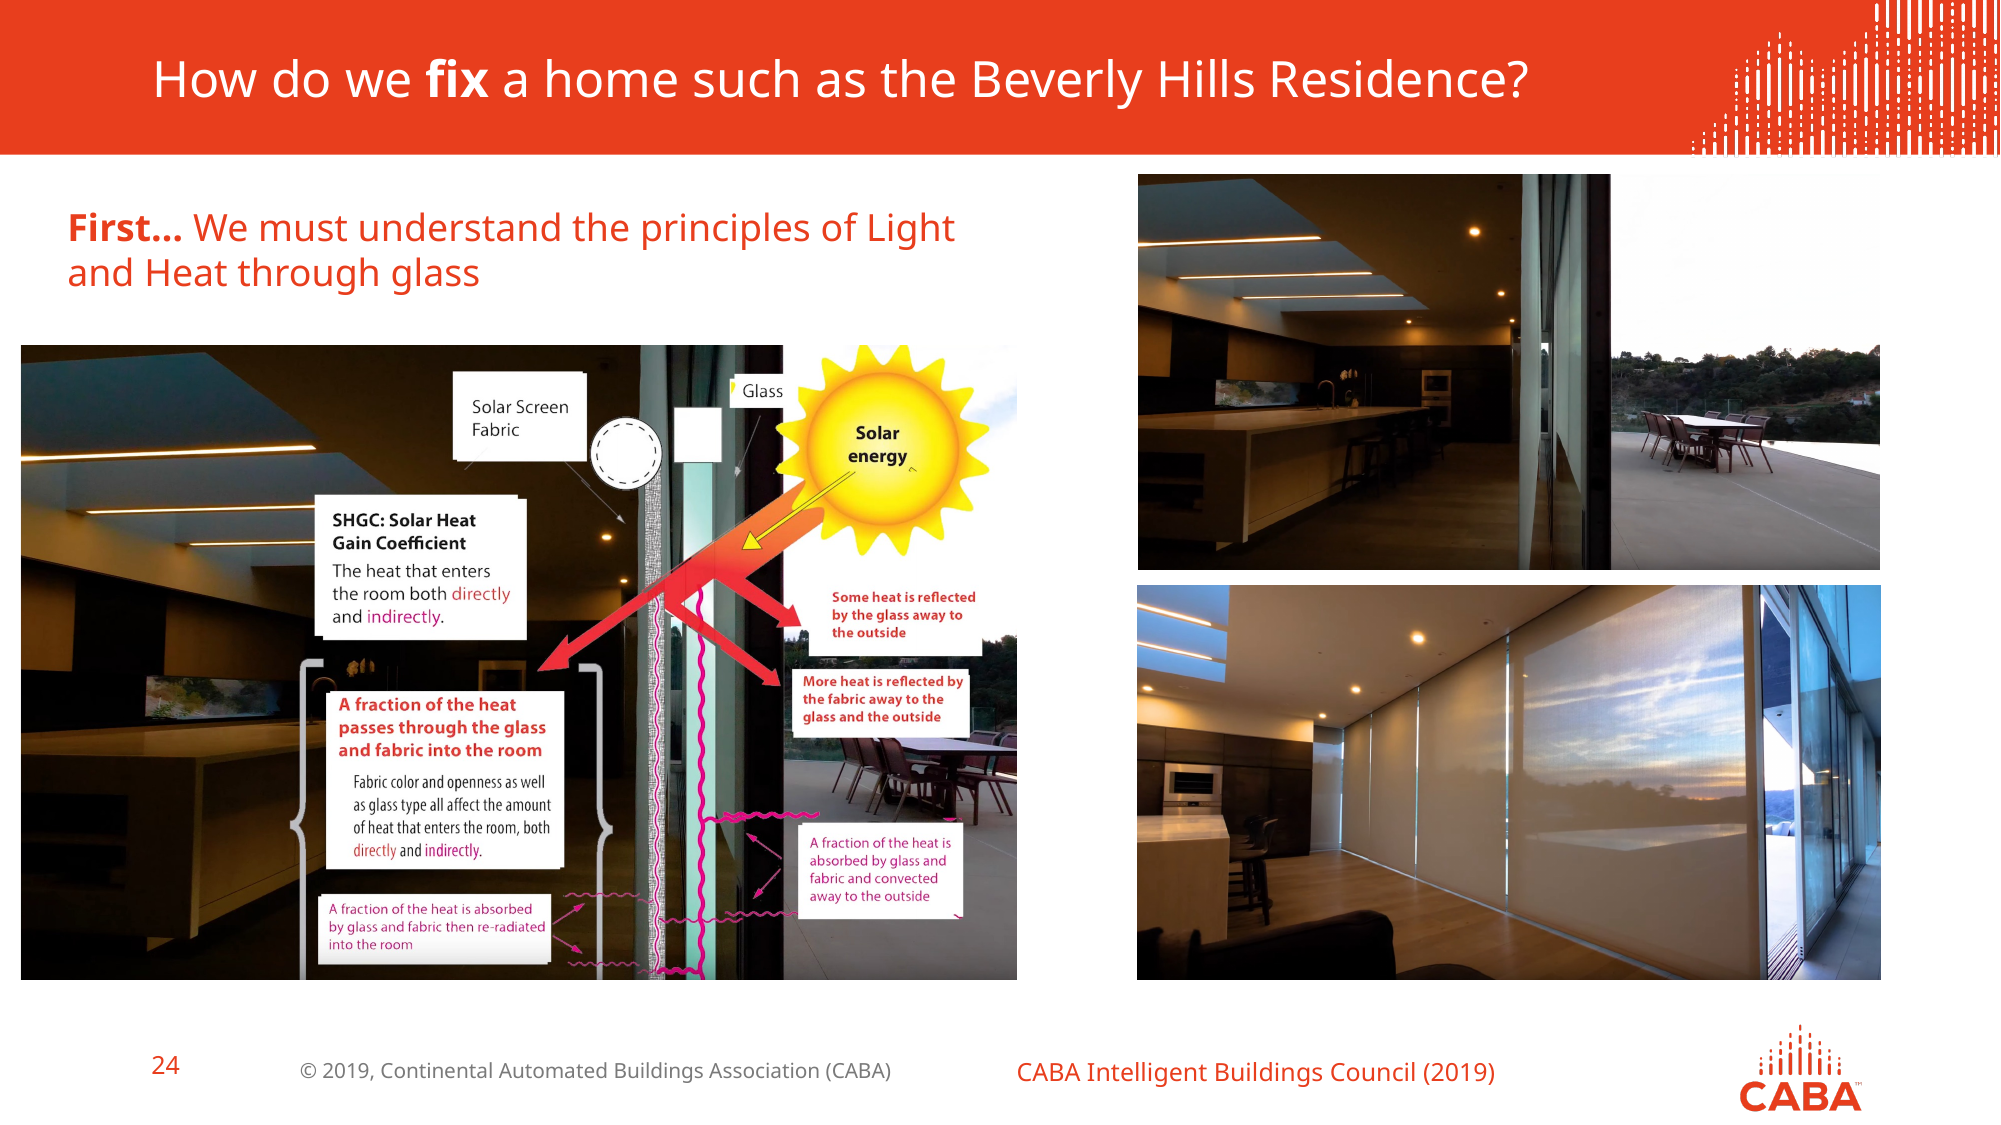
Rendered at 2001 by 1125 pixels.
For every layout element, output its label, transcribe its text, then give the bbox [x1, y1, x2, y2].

title How do we fix a home such as the Beverly Hills Residence? [137, 46, 1604, 121]
text_box 24 [136, 1042, 239, 1101]
picture [1138, 174, 1880, 570]
picture [1137, 585, 1881, 980]
text_box First… We must understand the principles of Light and Heat through glass [47, 183, 1016, 345]
picture [20, 345, 1017, 980]
